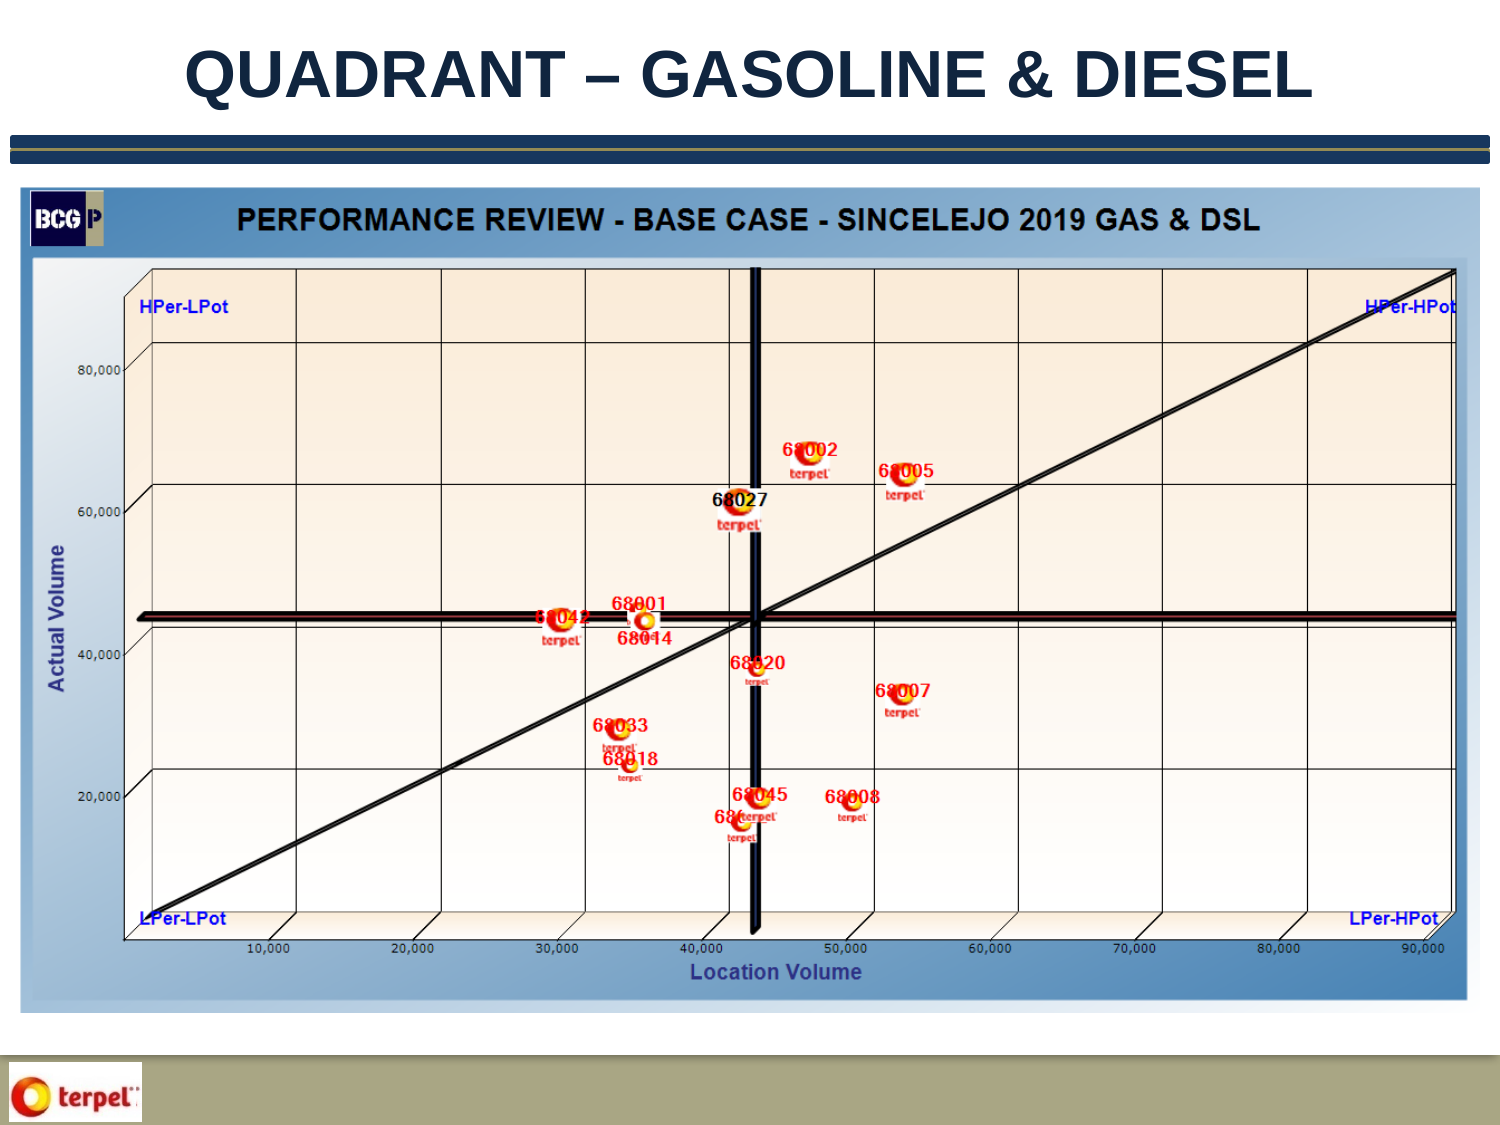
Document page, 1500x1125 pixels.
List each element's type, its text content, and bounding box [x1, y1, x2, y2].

picture [9, 1062, 142, 1122]
title QUADRANT – GASOLINE & DIESEL [12, 12, 1487, 130]
picture [20, 187, 1480, 1013]
